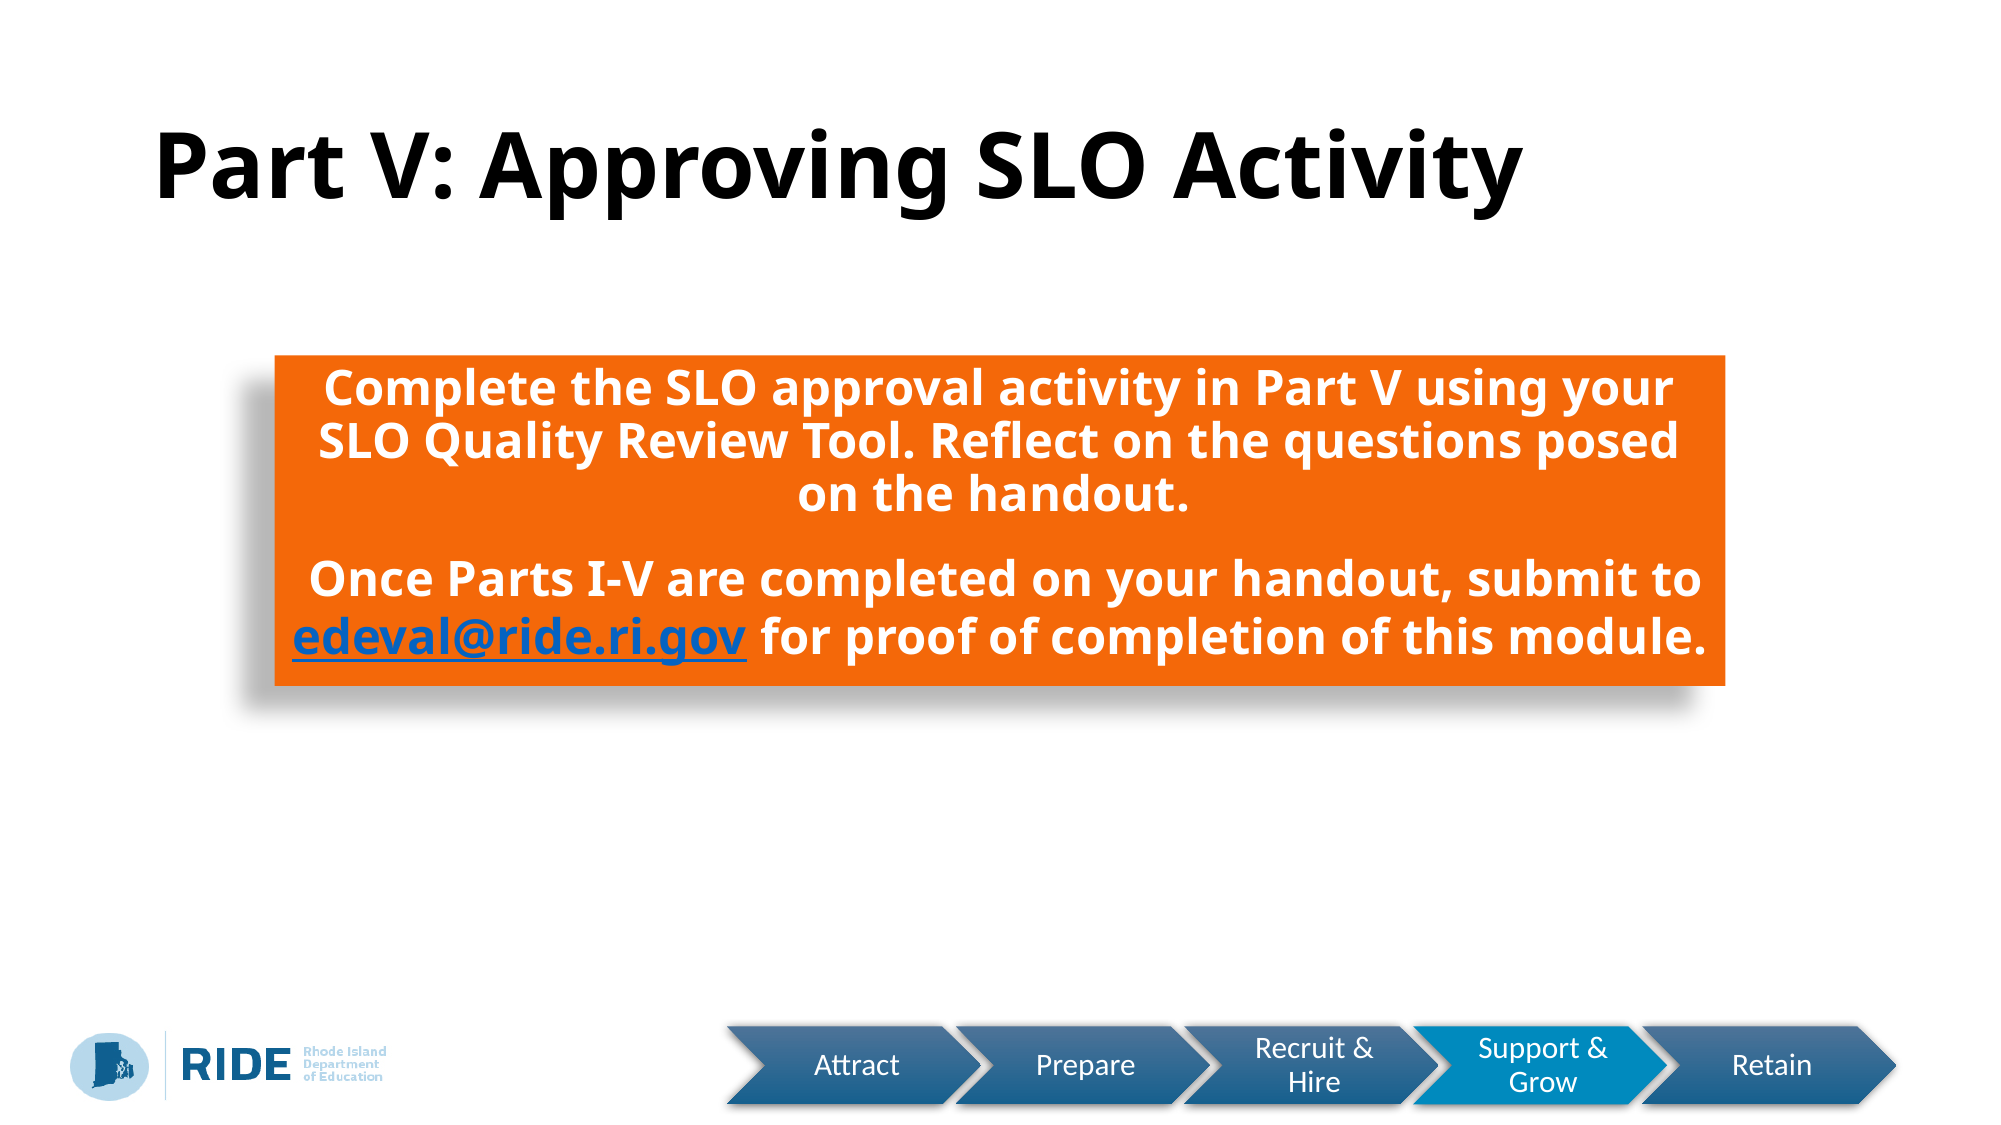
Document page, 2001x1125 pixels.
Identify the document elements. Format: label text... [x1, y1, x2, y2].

list Complete the SLO approval activity in Part V using your SLO Quality Review Tool. Reflect on the questions posed on the handout. Once Parts I-V are completed on your handout, submit to edeval@ride.ri.gov for proof of completion of this module. [274, 355, 1726, 686]
title Part V: Approving SLO Activity [137, 59, 1863, 278]
picture [61, 1026, 431, 1105]
